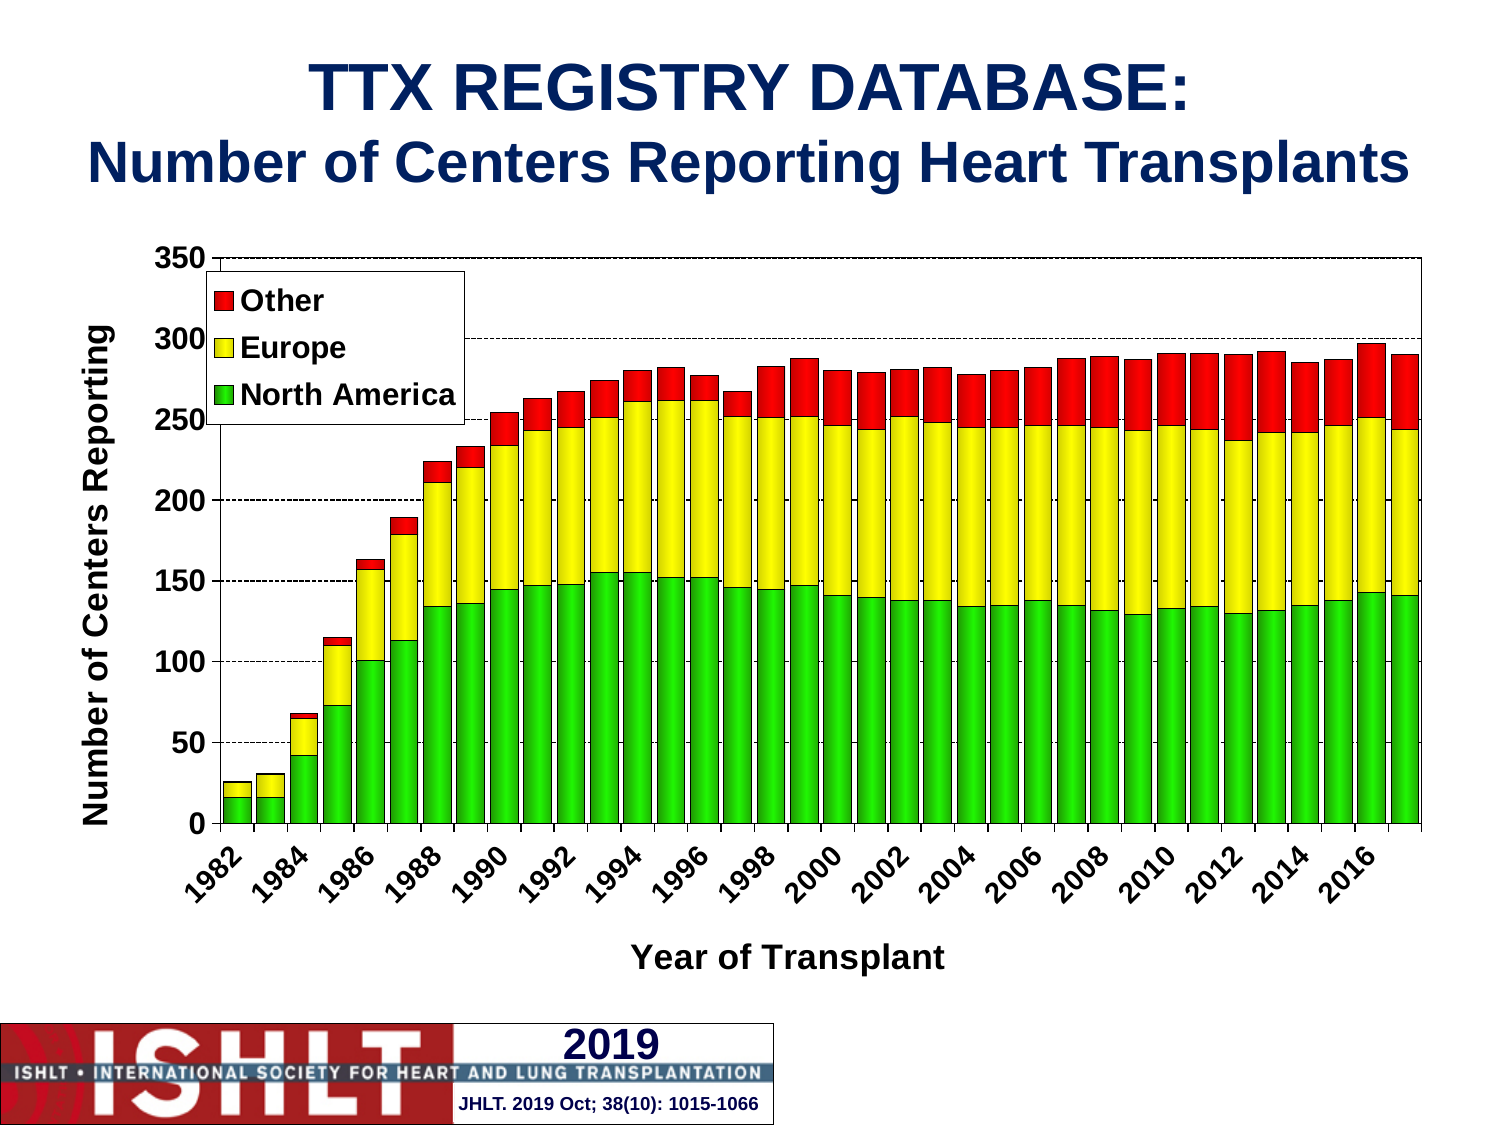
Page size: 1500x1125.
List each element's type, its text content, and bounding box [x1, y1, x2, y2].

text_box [0, 1007, 774, 1125]
chart [37, 224, 1451, 1013]
title TTX REGISTRY DATABASE: Number of Centers Reporting Heart Transplants [0, 24, 1500, 213]
